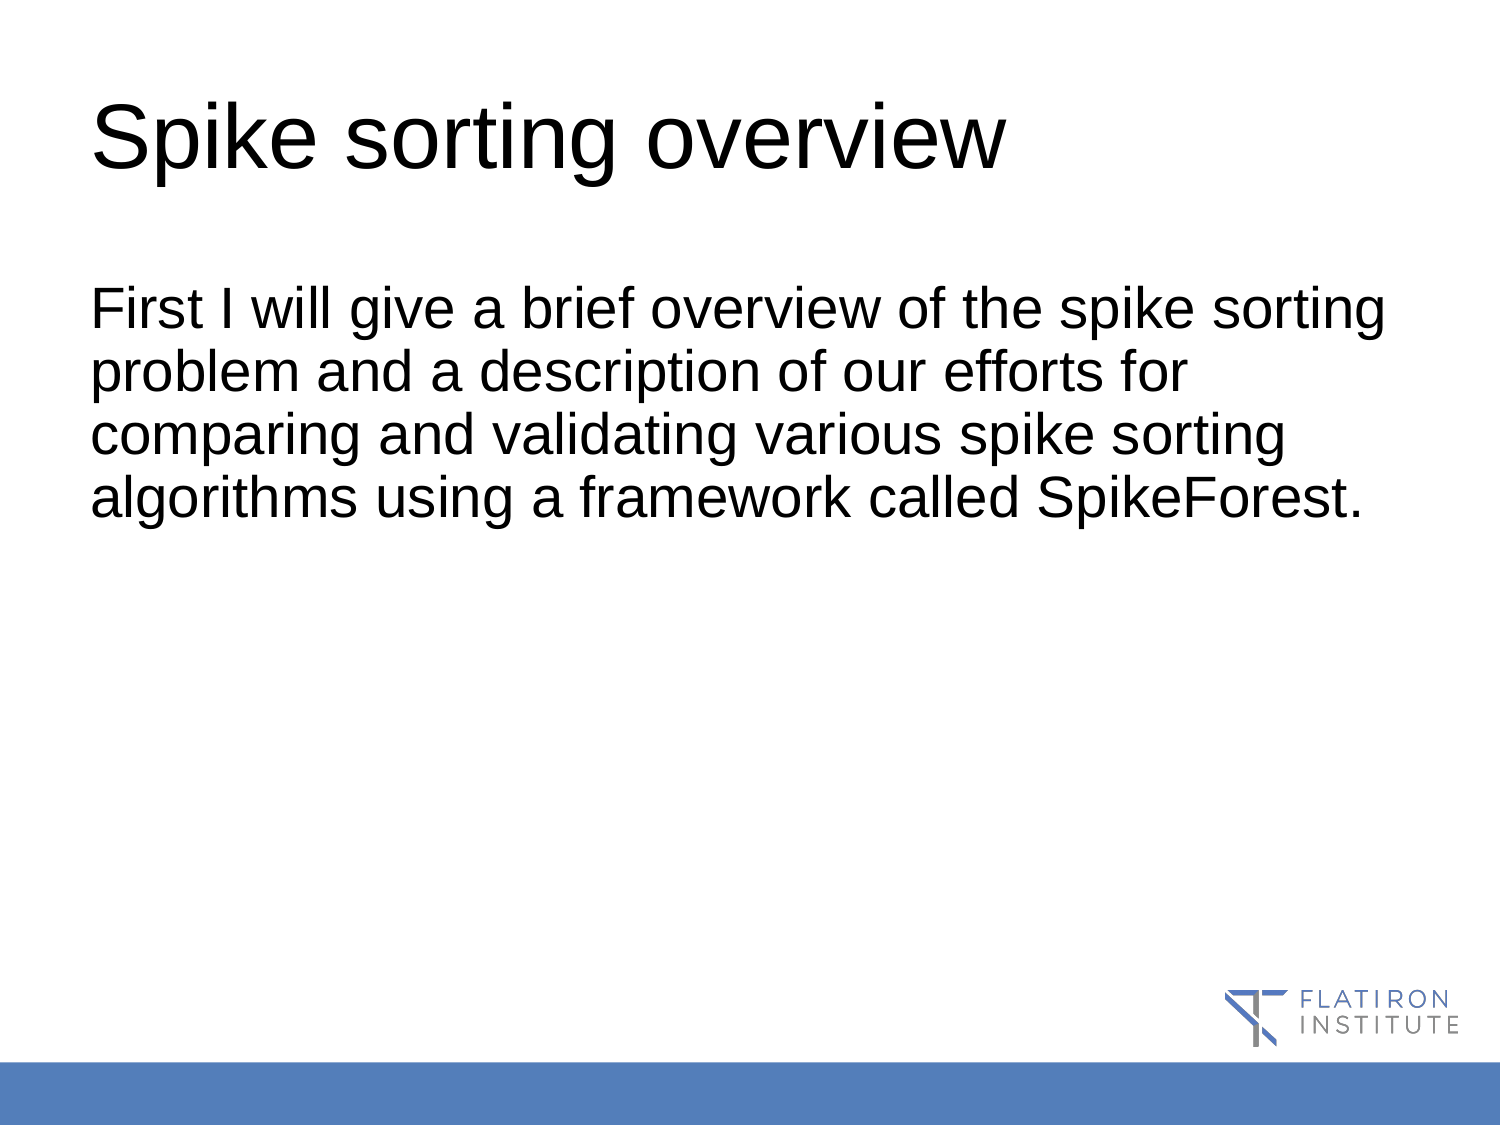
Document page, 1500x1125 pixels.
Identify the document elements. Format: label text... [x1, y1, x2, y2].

picture [1225, 989, 1458, 1047]
title Spike sorting overview [75, 44, 1425, 233]
list First I will give a brief overview of the spike sorting problem and a description of our efforts for comparing and validating various spike sorting algorithms using a framework called SpikeForest. [75, 263, 1425, 916]
